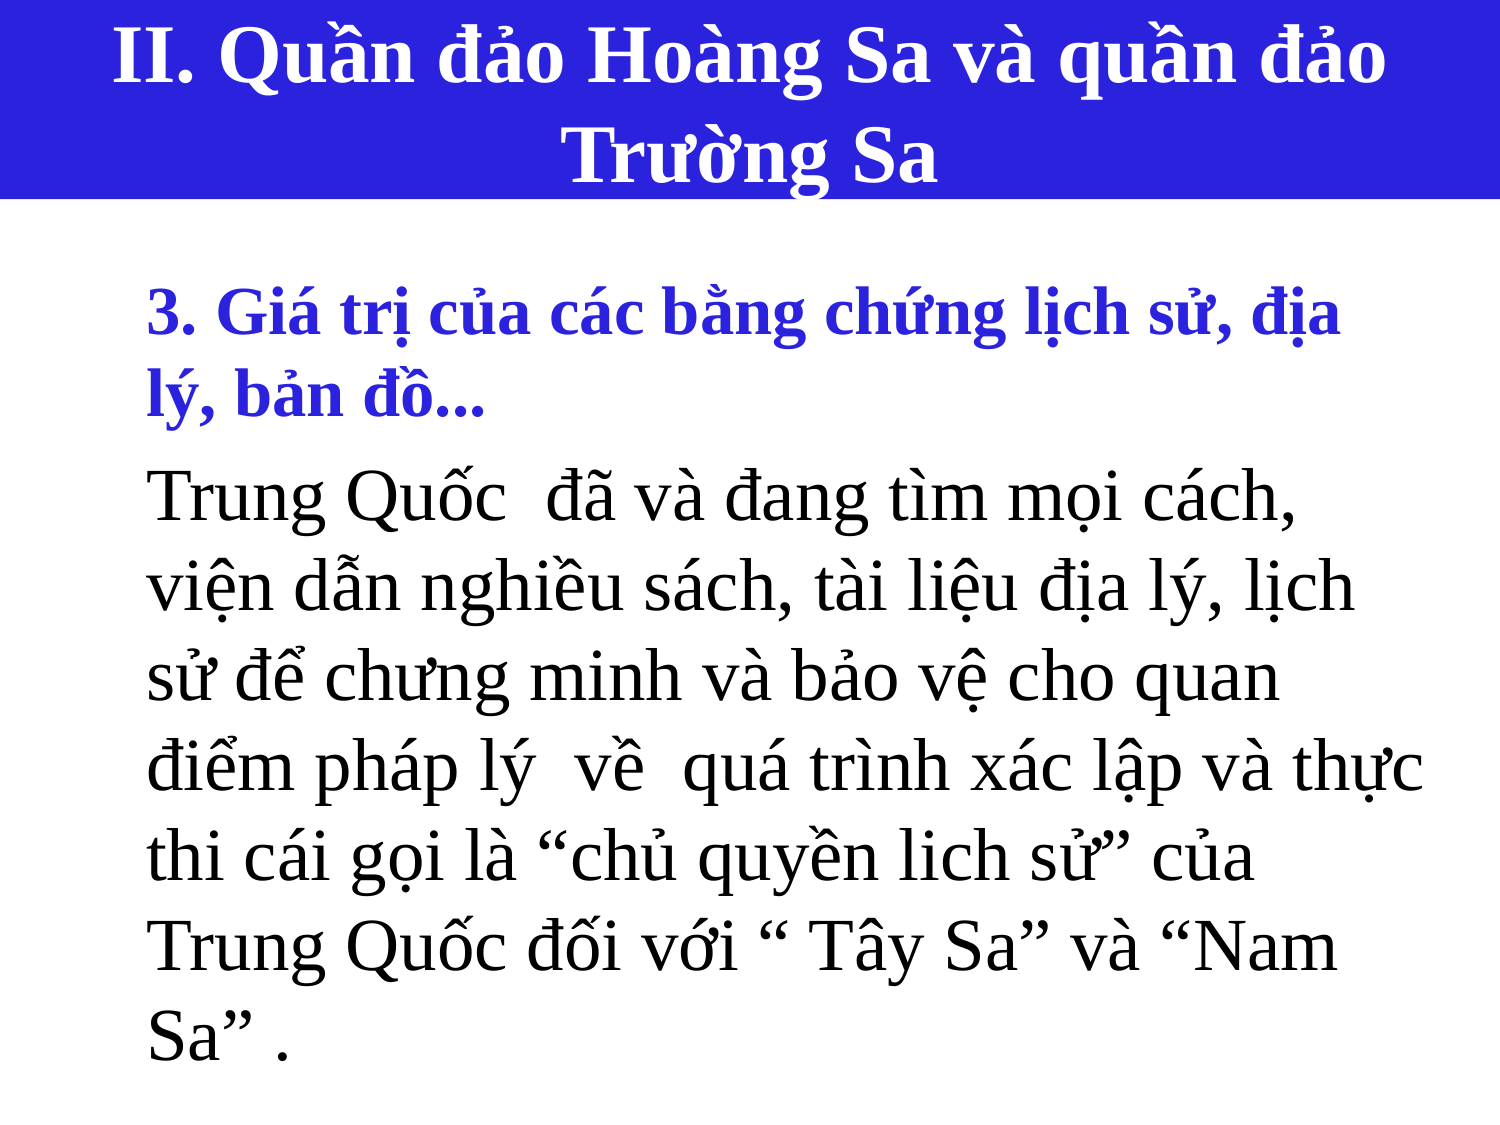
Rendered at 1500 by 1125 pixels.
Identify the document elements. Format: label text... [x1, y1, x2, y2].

title II. Quần đảo Hoàng Sa và quần đảo Trường Sa [0, 0, 1500, 200]
list 3. Giá trị của các bằng chứng lịch sử, địa lý, bản đồ... Trung Quốc đã và đang tìm mọi cách, viện dẫn nghiều sách, tài liệu địa lý, lịch sử để chưng minh và bảo vệ cho quan điểm pháp lý về quá trình xác lập và thực thi cái gọi là “chủ quyền lich sử” của Trung Quốc đối với “ Tây Sa” và “Nam Sa” . [75, 257, 1442, 1125]
